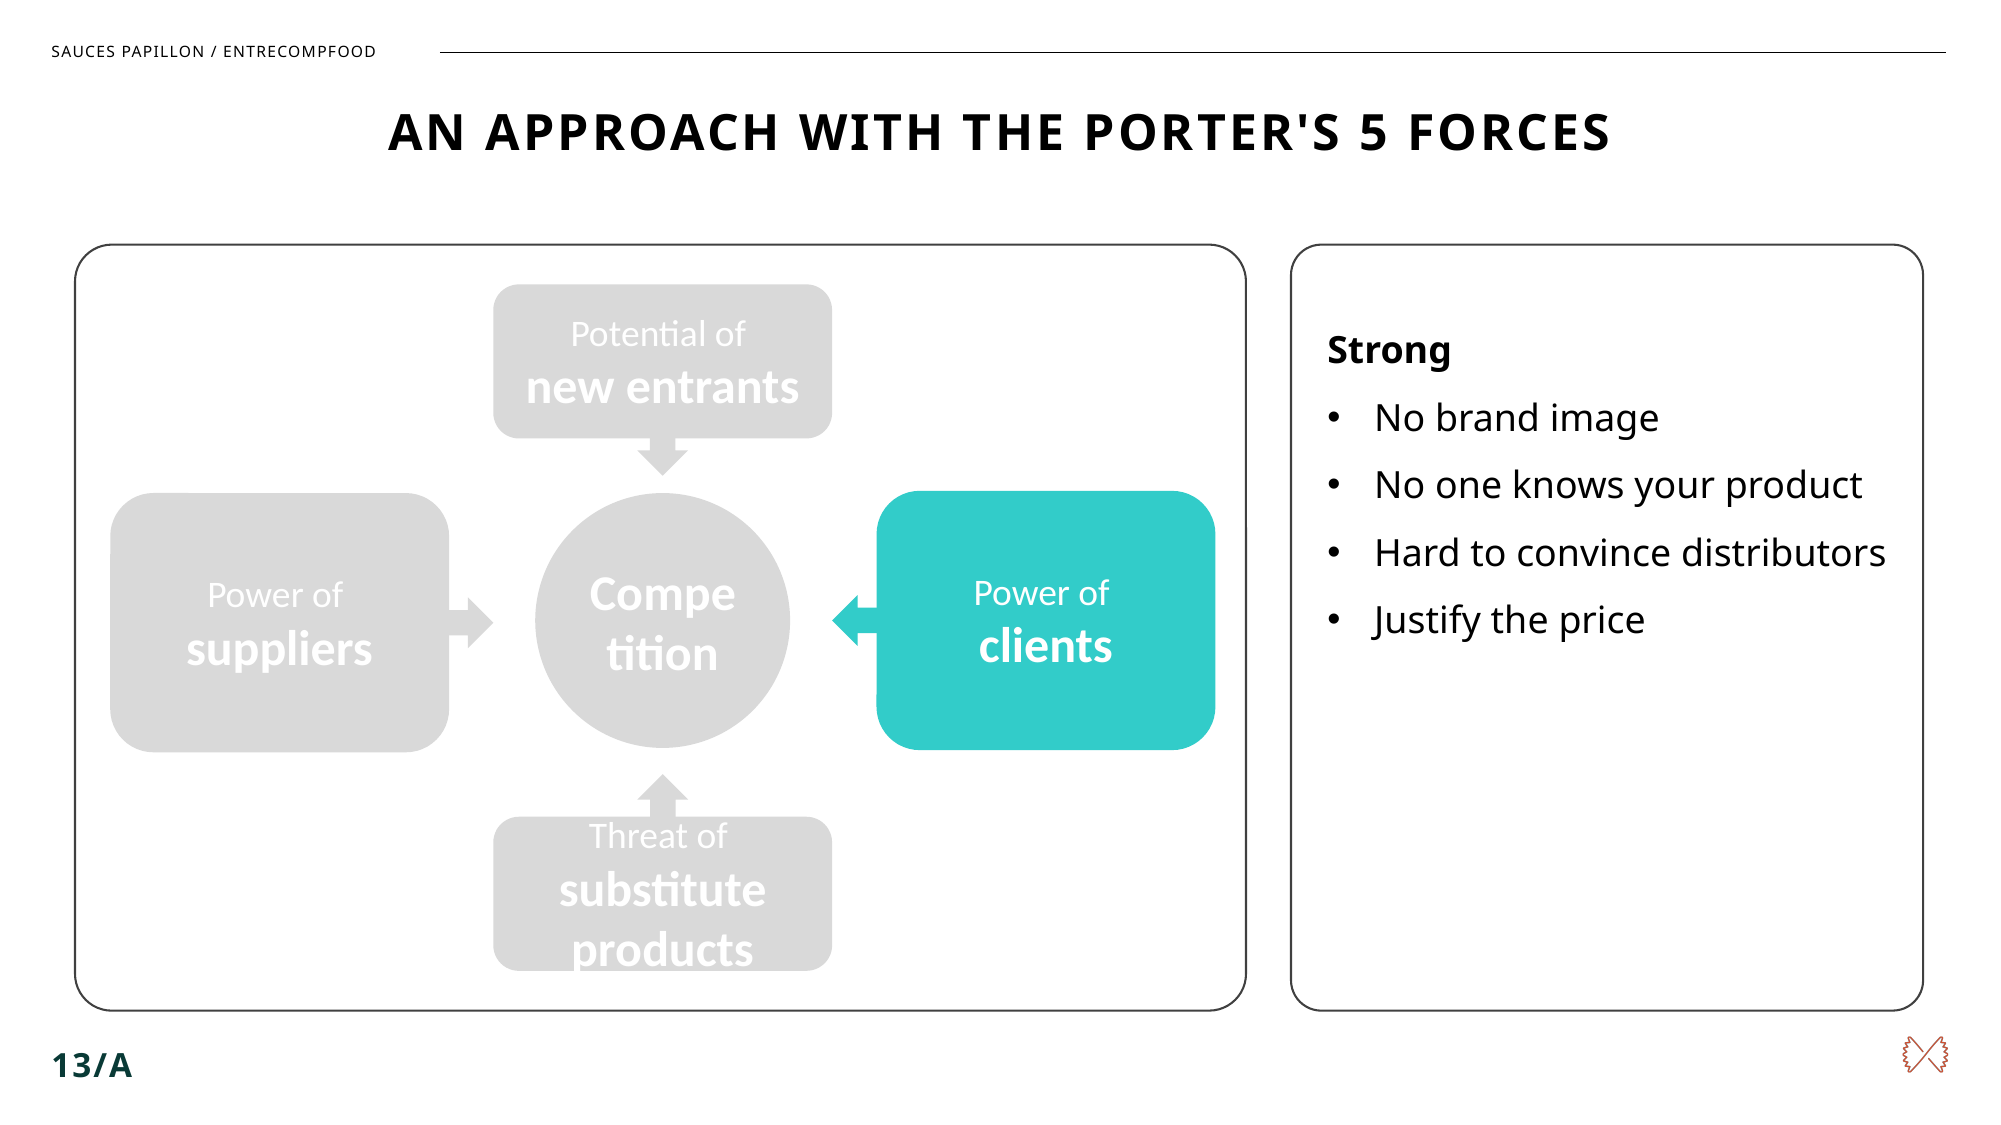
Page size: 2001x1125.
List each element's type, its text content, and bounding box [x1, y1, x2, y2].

text_box Sauces Papillon / ENTRECOMPFOOD [36, 34, 443, 69]
picture [1902, 1036, 1949, 1073]
text_box [73, 243, 1248, 1012]
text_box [110, 284, 1216, 971]
text_box [1289, 243, 1925, 1012]
text_box 13/A [36, 1037, 148, 1092]
text_box AN APPROACH WITH THE Porter's 5 Forces [54, 92, 1945, 168]
